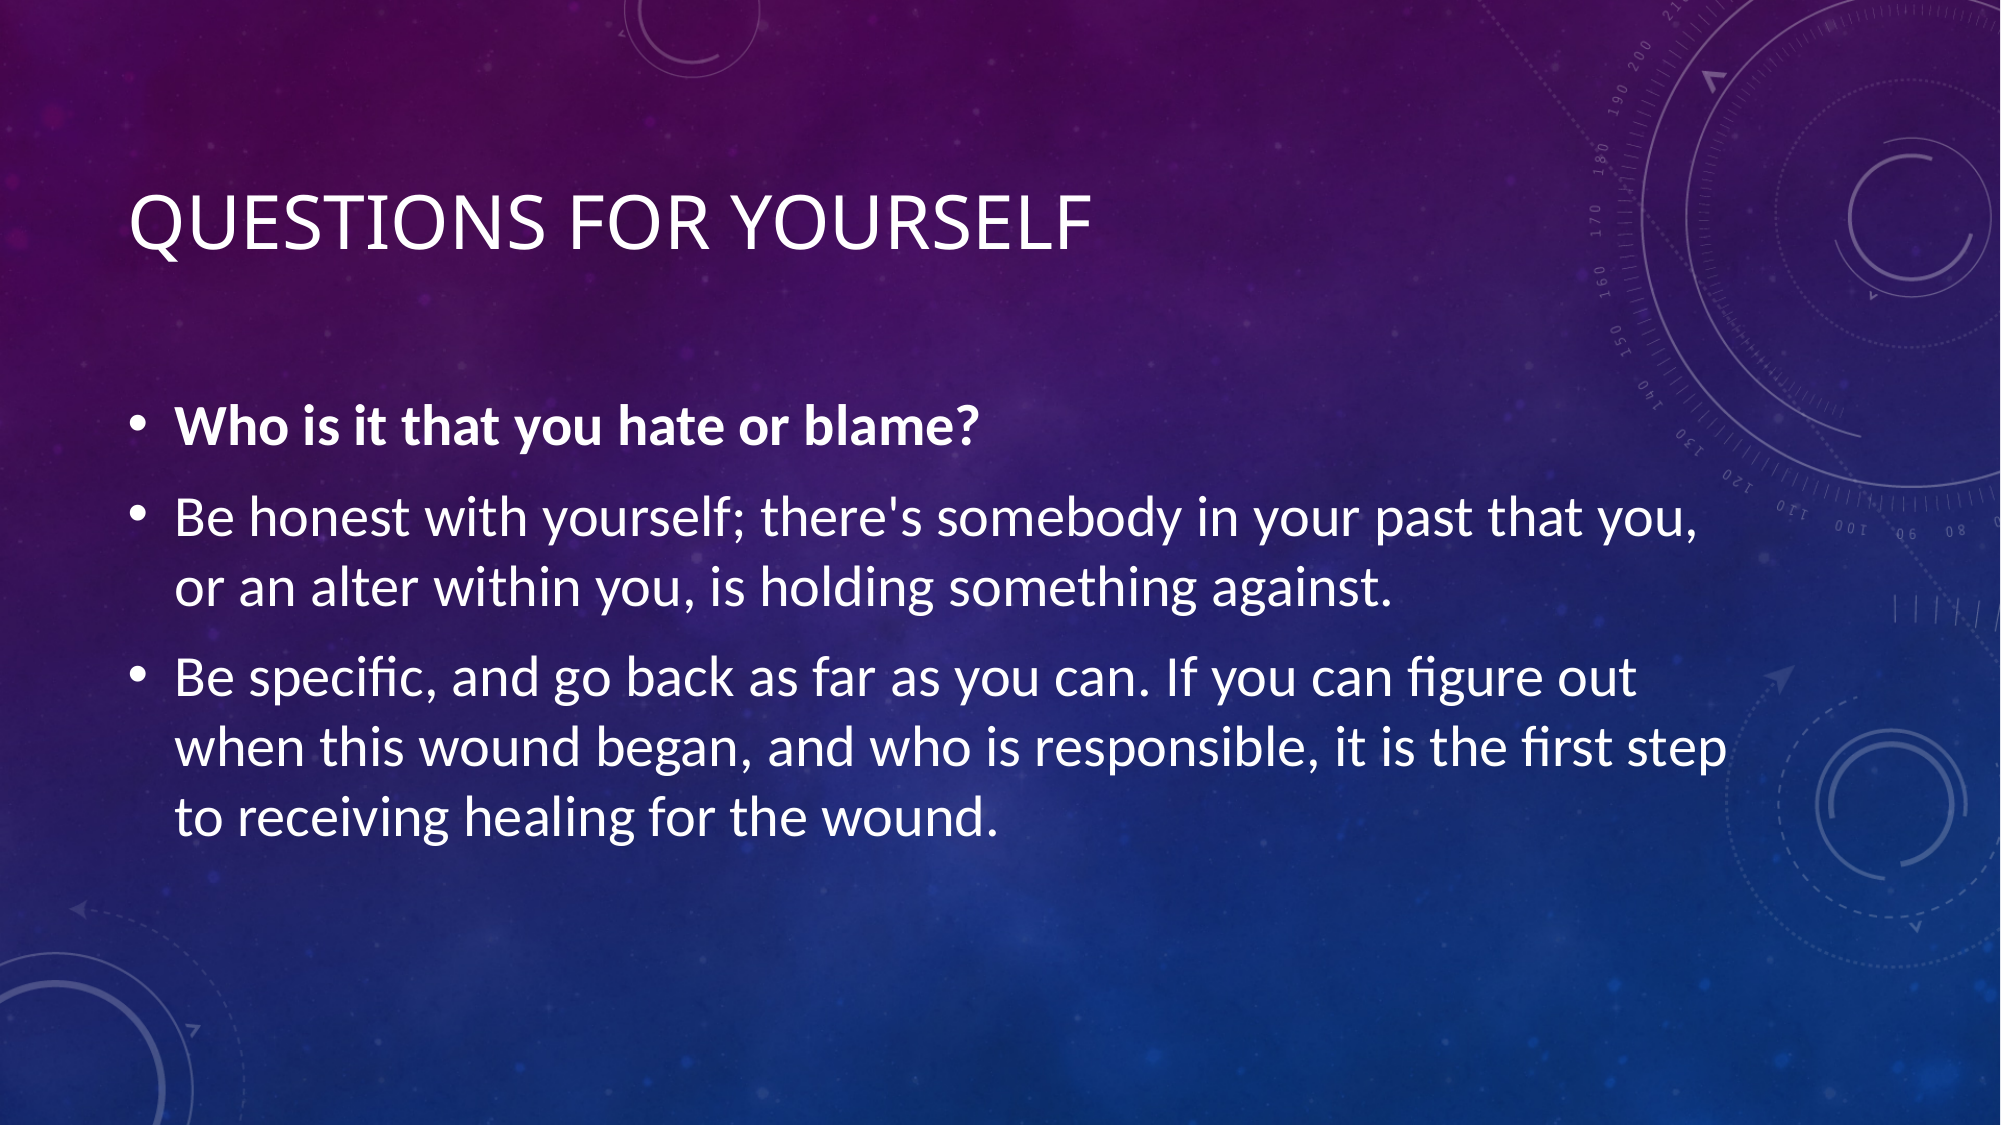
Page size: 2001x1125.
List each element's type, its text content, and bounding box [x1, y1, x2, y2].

picture [0, 0, 2001, 1125]
title Questions For yourself [112, 99, 1775, 339]
list Who is it that you hate or blame? Be honest with yourself; there's somebody in your past that you, or an alter within you, is holding something against. Be specific, and go back as far as you can. If you can figure out when this wound began, and who is responsible, it is the first step to receiving healing for the wound. [112, 351, 1775, 950]
